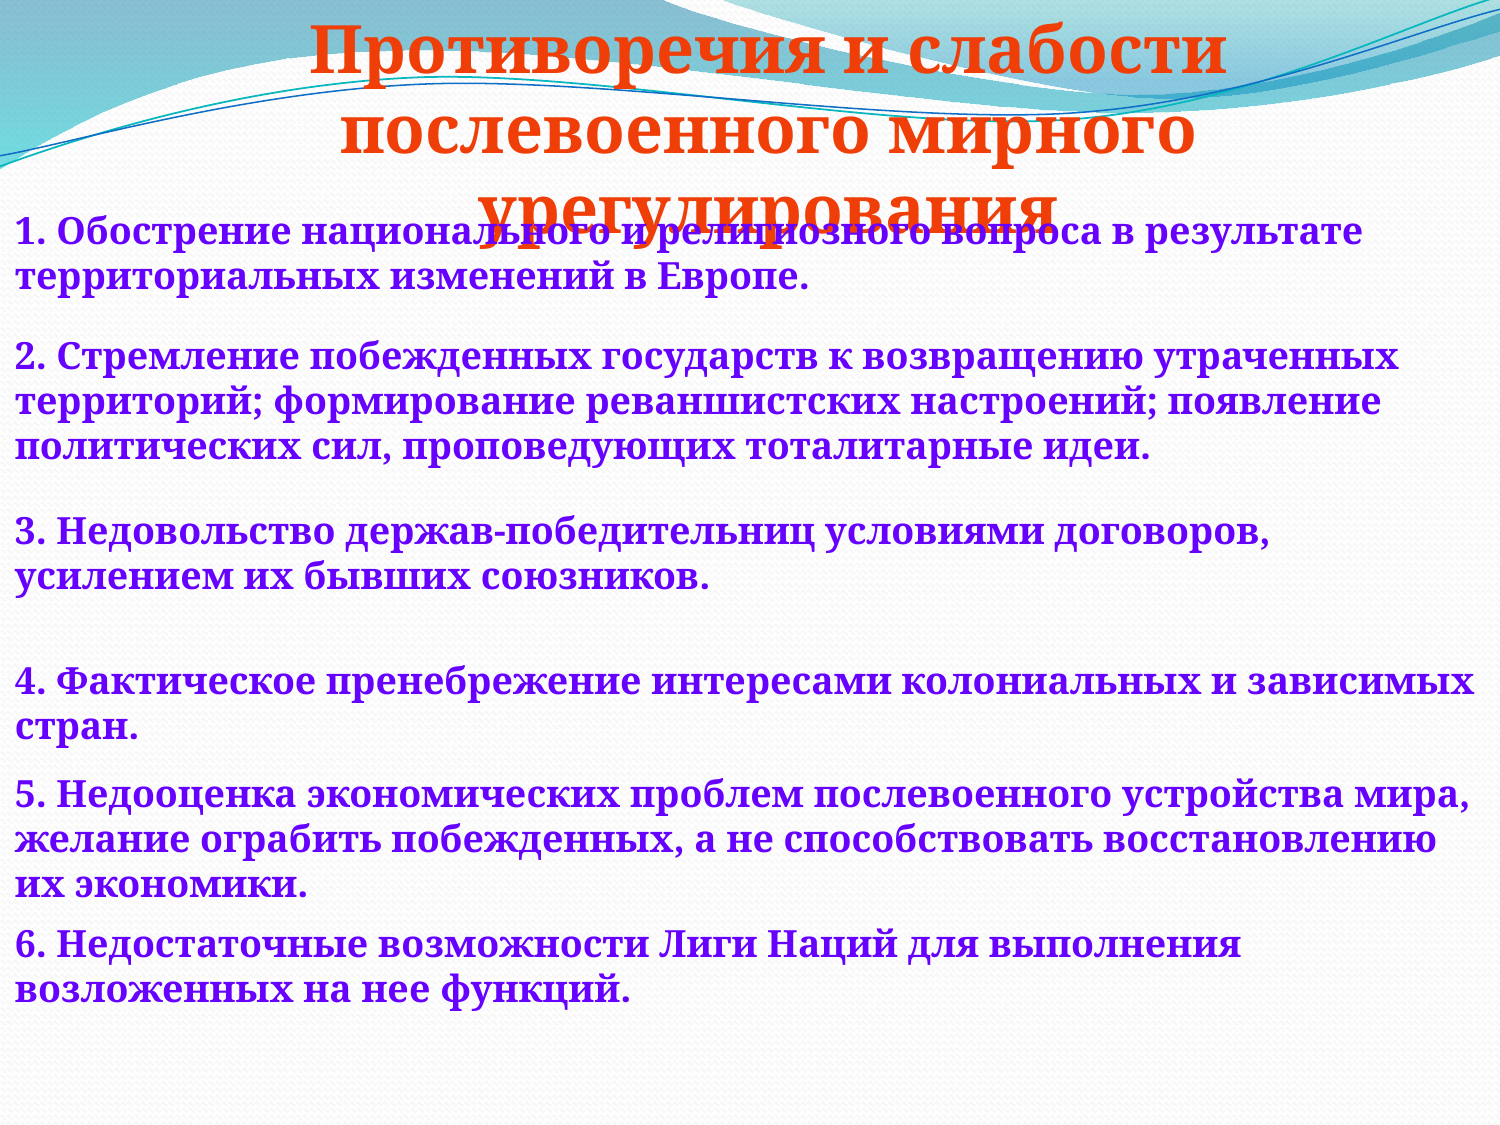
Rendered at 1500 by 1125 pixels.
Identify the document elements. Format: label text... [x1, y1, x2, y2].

text_box 2. Стремление побежденных государств к возвращению утраченных территорий; формирование реваншистских настроений; появление политических сил, проповедующих тоталитарные идеи. [0, 324, 1500, 475]
text_box 1. Обострение национального и религиозного вопроса в результате территориальных изменений в Европе. [0, 199, 1500, 305]
text_box Противоречия и слабости послевоенного мирного урегулирования [37, 0, 1500, 199]
text_box 3. Недовольство держав-победительниц условиями договоров, усилением их бывших союзников. [0, 499, 1500, 605]
text_box 5. Недооценка экономических проблем послевоенного устройства мира, желание ограбить побежденных, а не способствовать восстановлению их экономики. [0, 762, 1500, 912]
text_box 4. Фактическое пренебрежение интересами колониальных и зависимых стран. [0, 649, 1500, 755]
text_box 6. Недостаточные возможности Лиги Наций для выполнения возложенных на нее функций. [0, 912, 1500, 1018]
